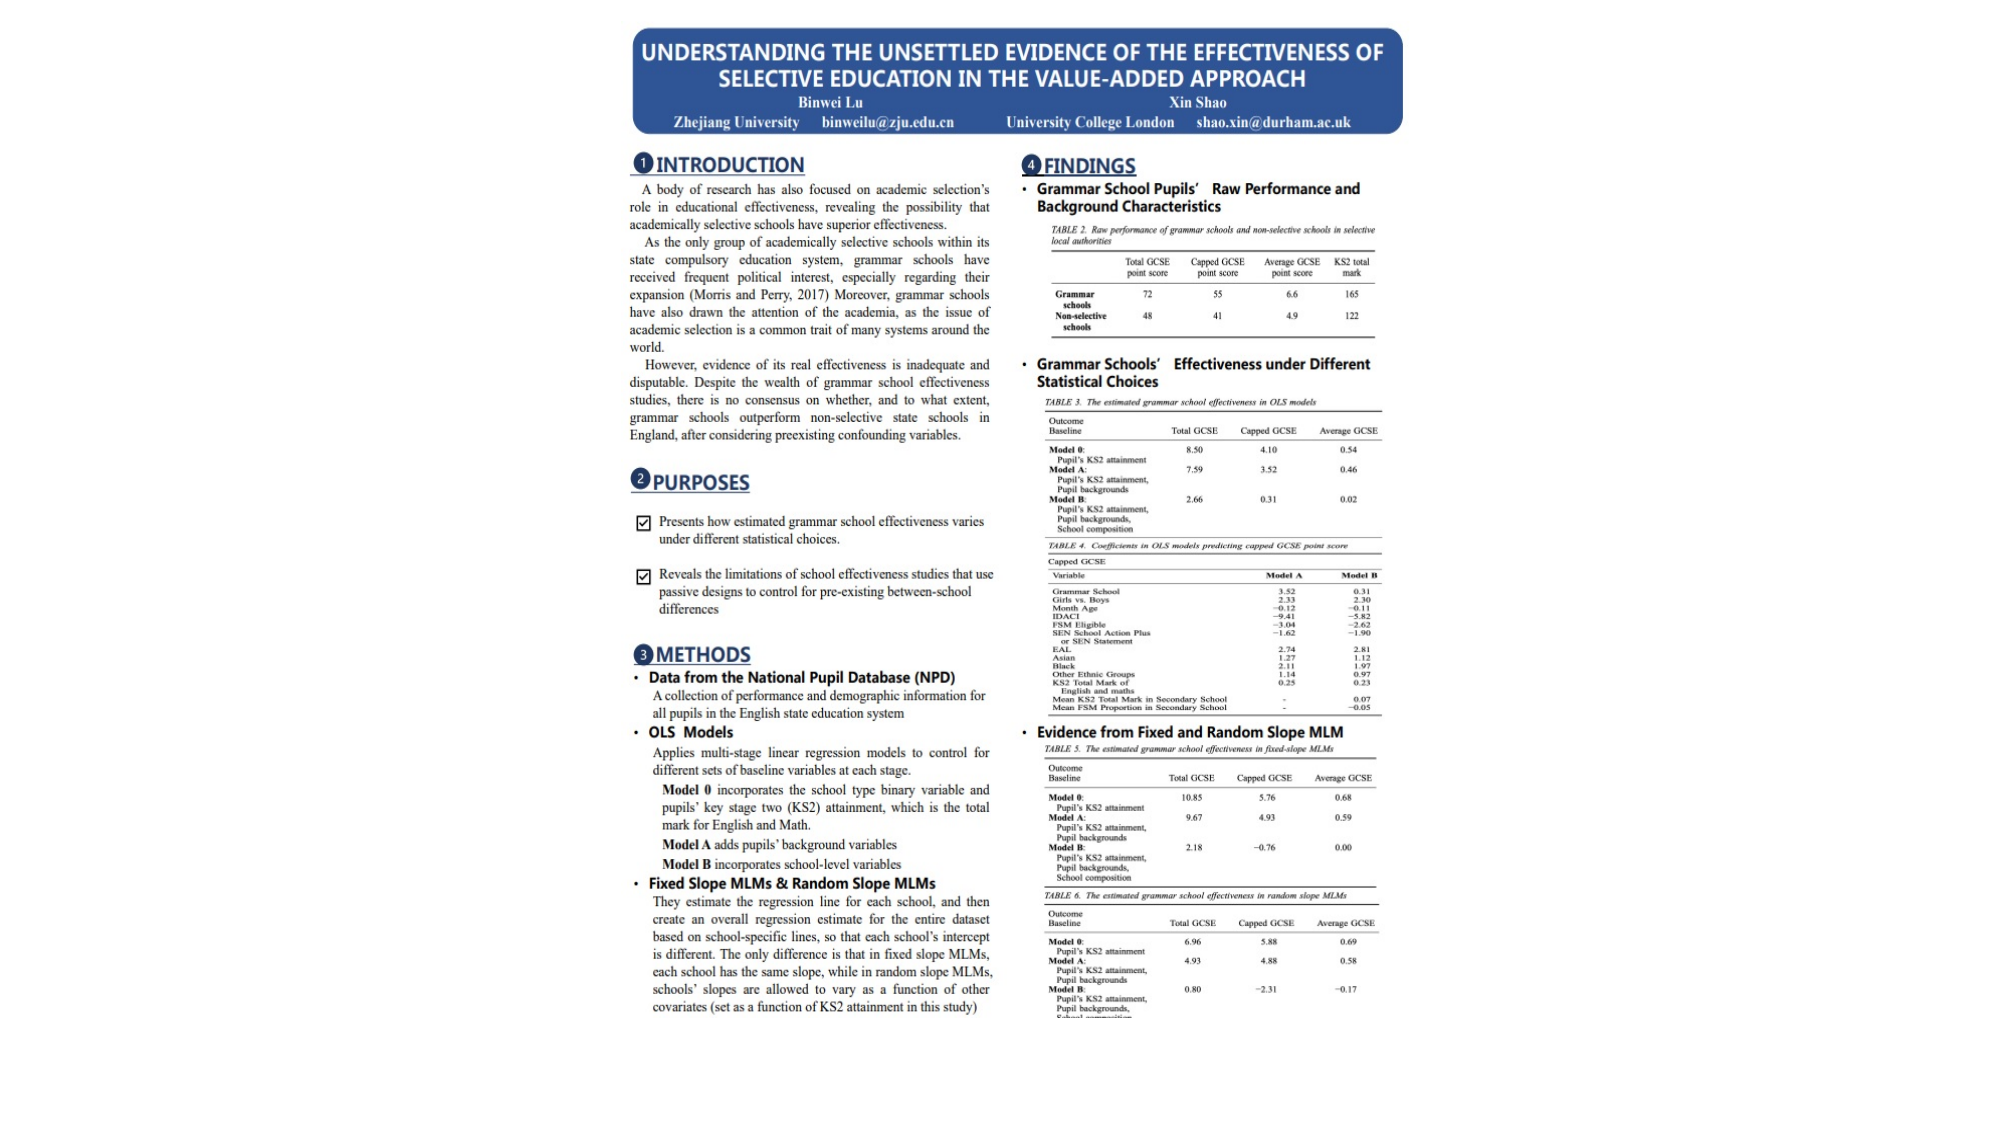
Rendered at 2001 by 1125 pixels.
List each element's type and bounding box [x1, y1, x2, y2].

list [621, 21, 1413, 1018]
